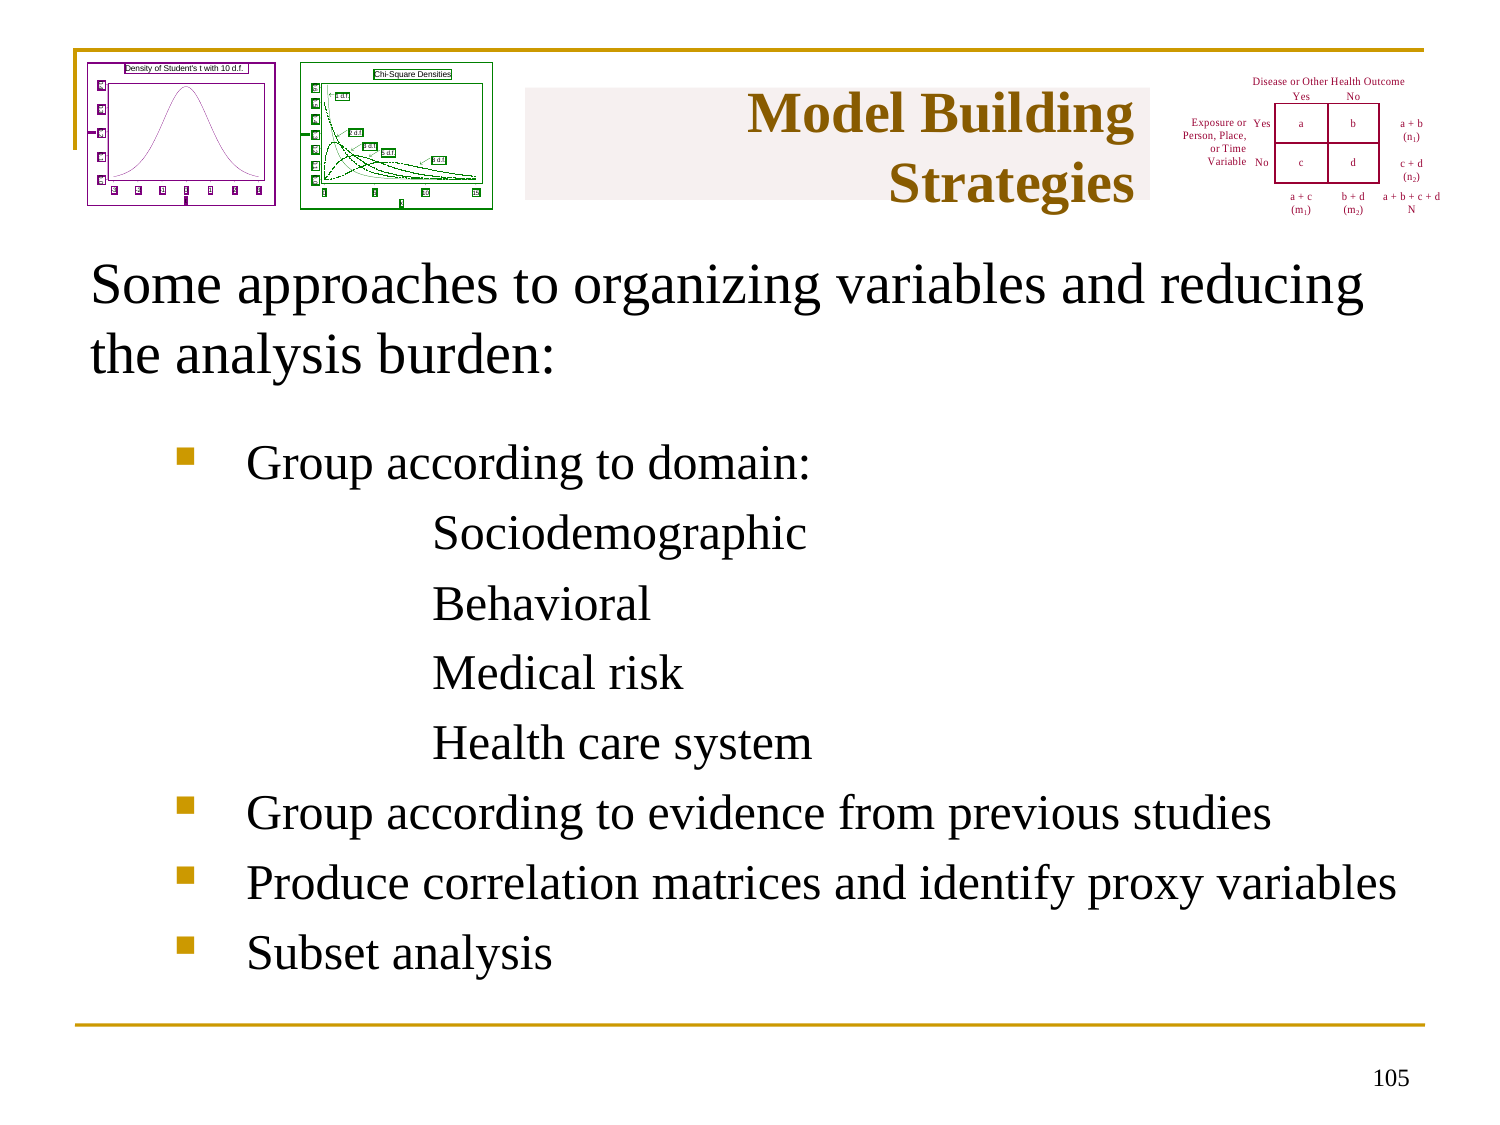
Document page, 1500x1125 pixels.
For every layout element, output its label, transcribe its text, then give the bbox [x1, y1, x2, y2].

list Some approaches to organizing variables and reducing the analysis burden: Group according to domain: Sociodemographic Behavioral Medical risk Health care system Group according to evidence from previous studies Produce correlation matrices and identify proxy variables Subset analysis [74, 237, 1438, 1013]
slide_number 104 [1074, 1049, 1426, 1100]
title Model Building Strategies [524, 87, 1151, 201]
